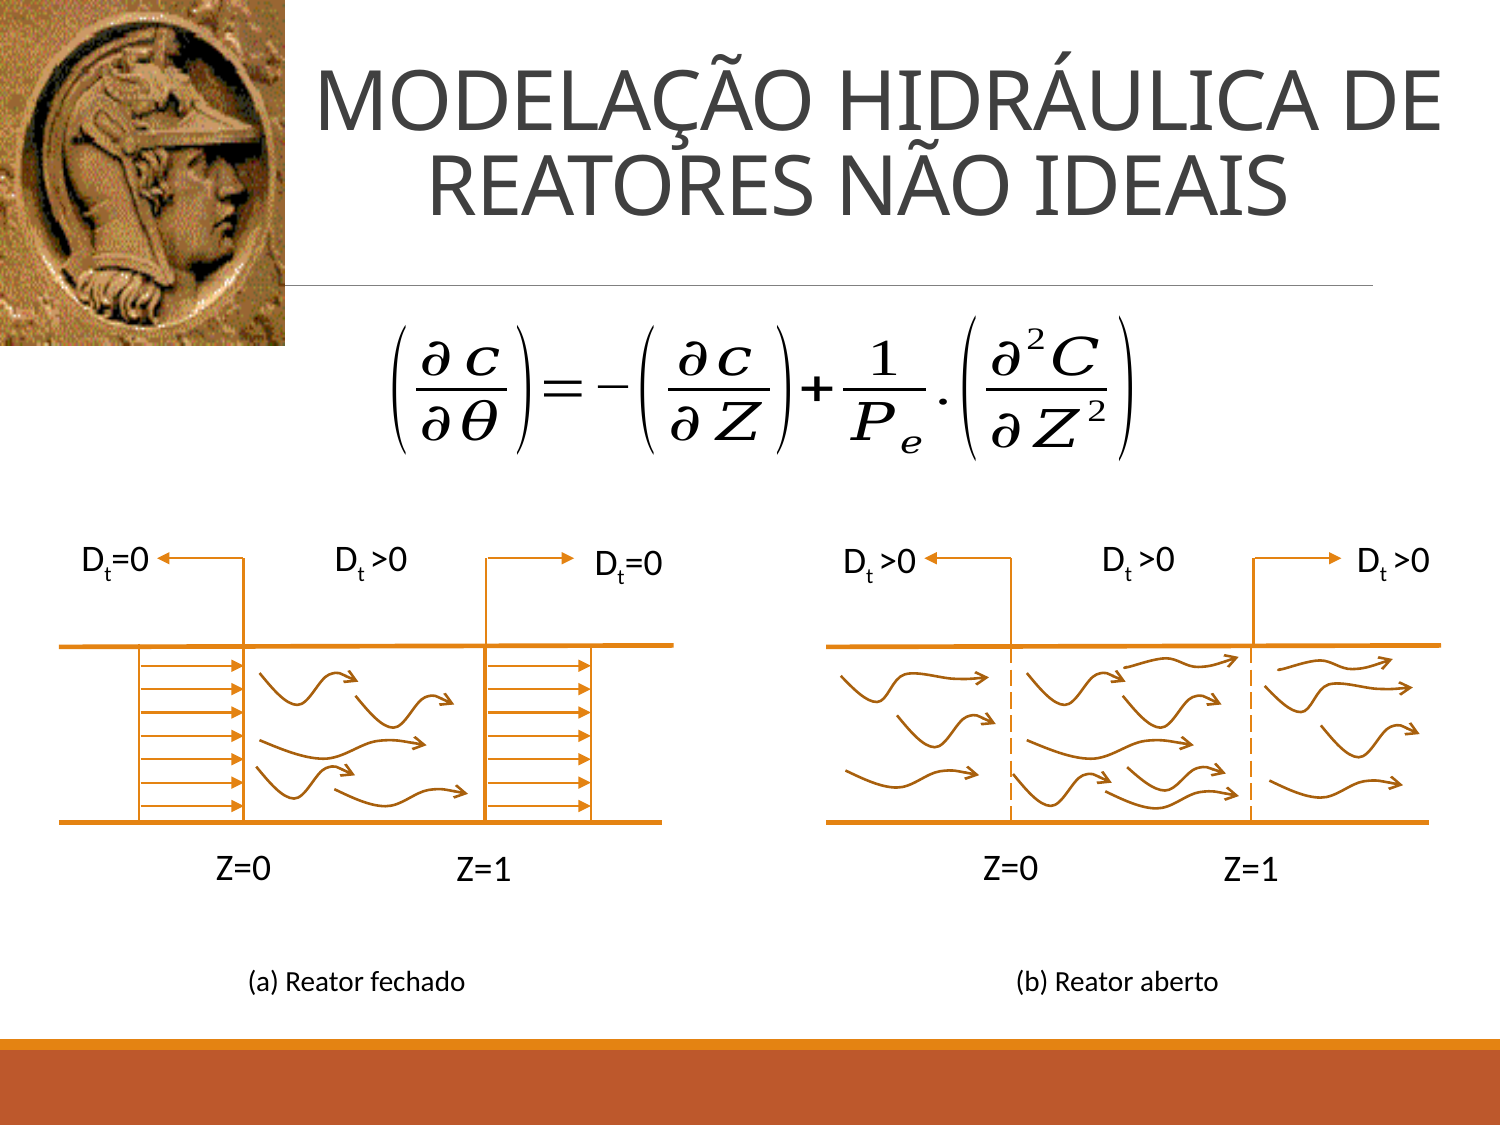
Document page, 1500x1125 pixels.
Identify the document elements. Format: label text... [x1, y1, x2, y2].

picture [0, 0, 288, 351]
title MODELAÇÃO HIDRÁULICA DE REATORES NÃO IDEAIS [297, 30, 1471, 240]
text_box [58, 526, 1442, 1001]
